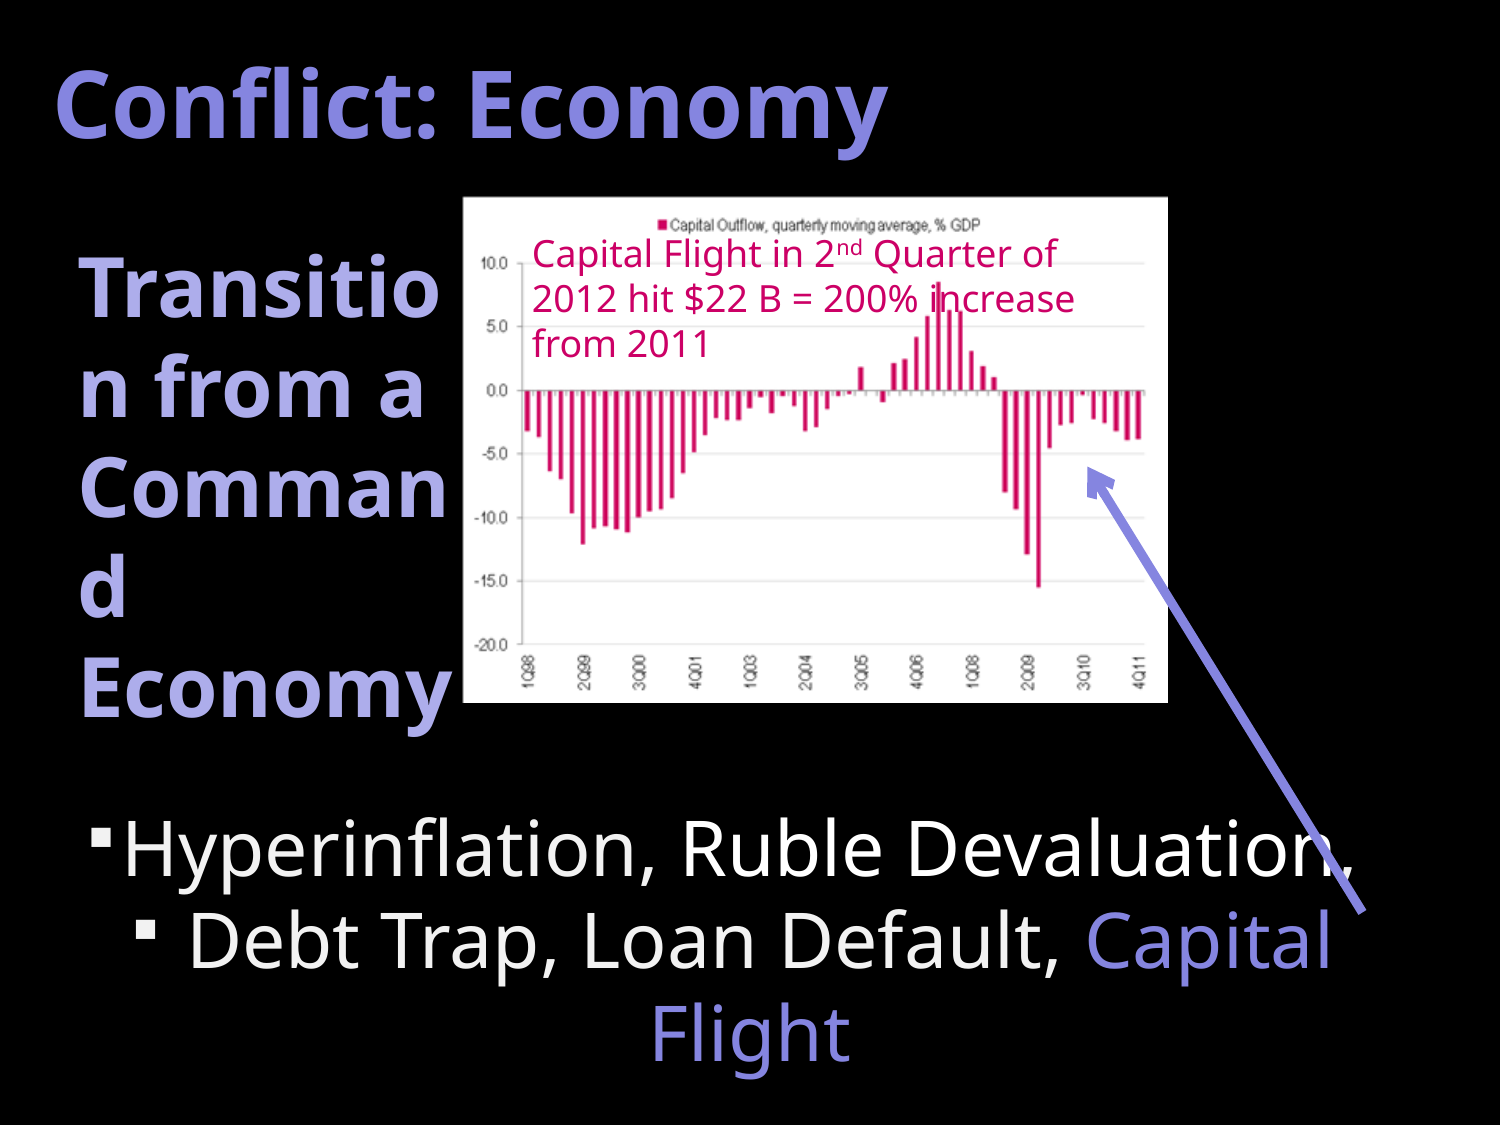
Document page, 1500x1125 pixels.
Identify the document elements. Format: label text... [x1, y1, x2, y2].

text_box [1087, 466, 1363, 913]
text_box Transition from a Command Economy [62, 226, 488, 802]
text_box Conflict: Economy [37, 37, 1363, 225]
text_box Hyperinflation, Ruble Devaluation, Debt Trap, Loan Default, Capital Flight [24, 754, 1400, 1084]
picture [462, 195, 1168, 703]
